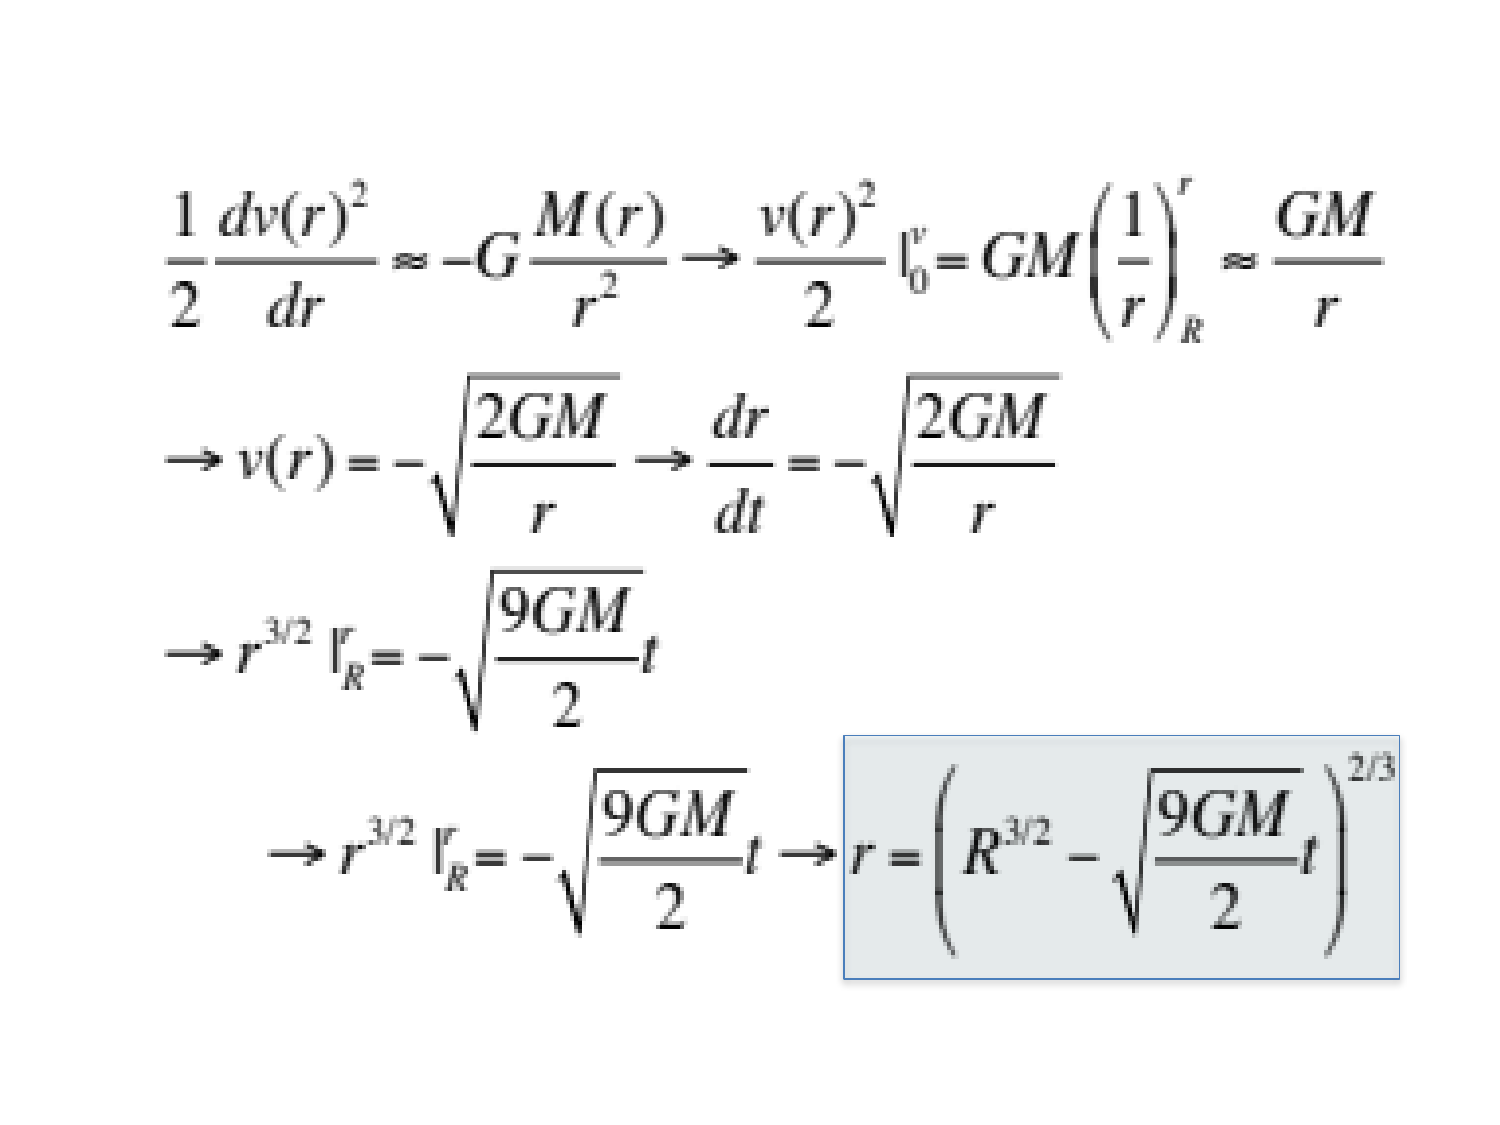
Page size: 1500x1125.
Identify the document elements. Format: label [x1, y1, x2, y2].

text_box [156, 154, 1390, 736]
text_box [843, 970, 1400, 980]
text_box [260, 735, 1400, 964]
